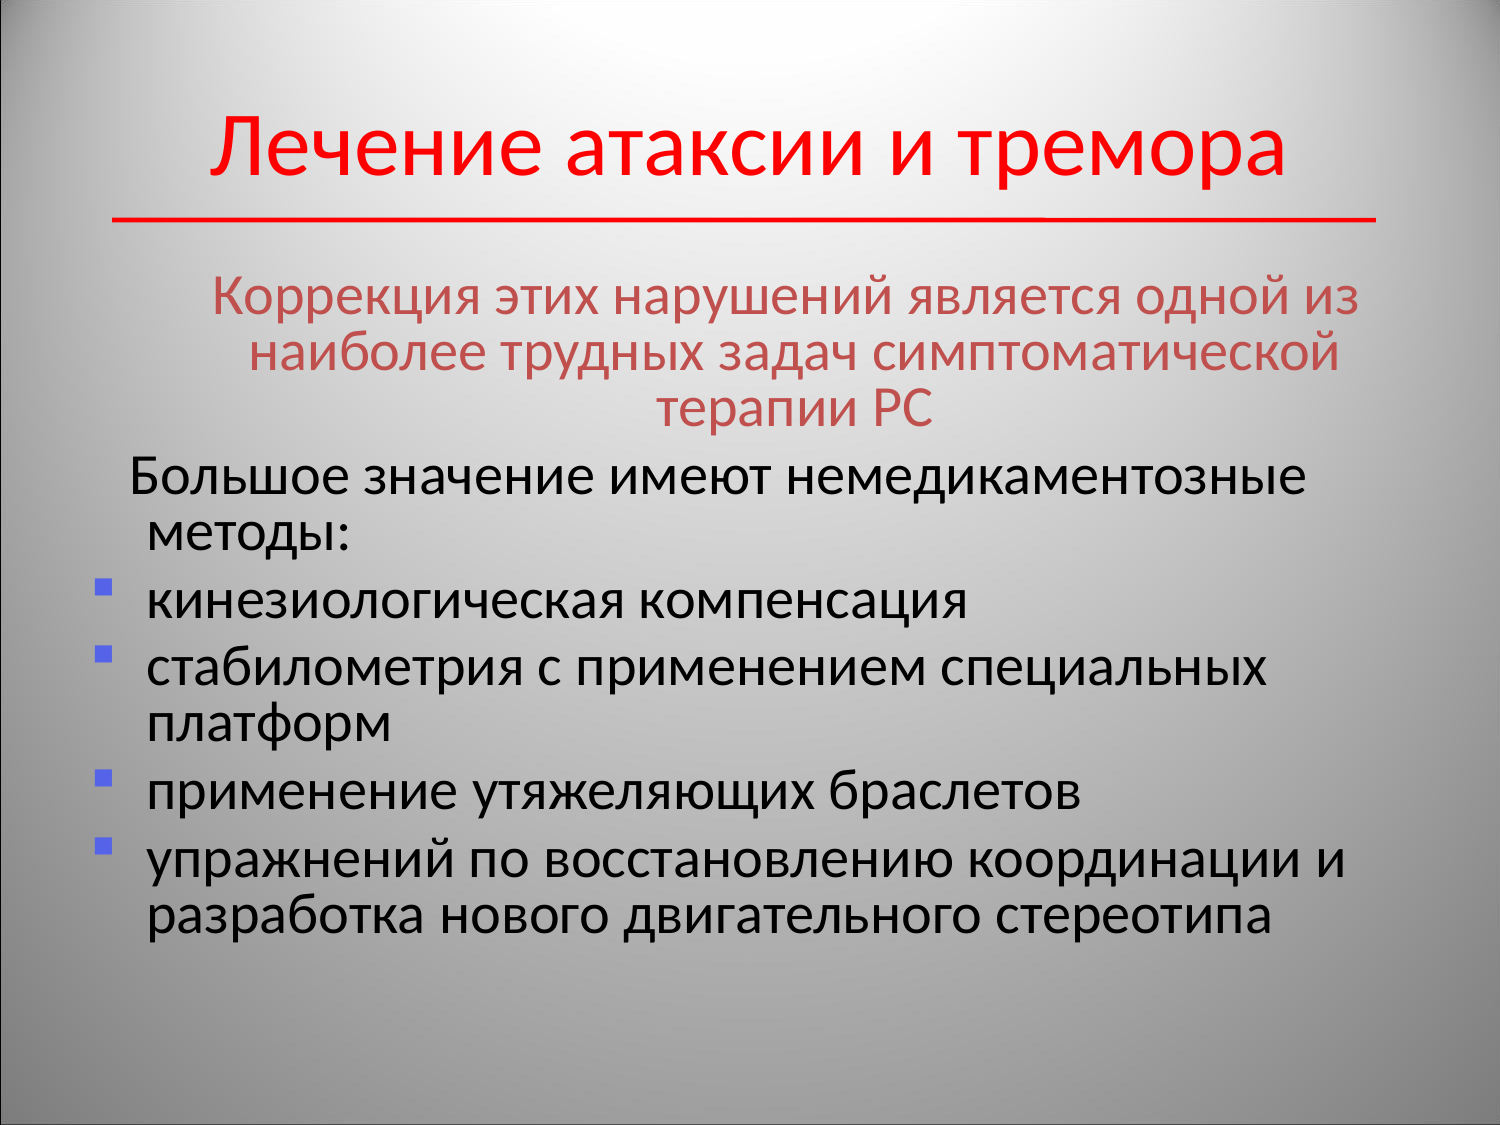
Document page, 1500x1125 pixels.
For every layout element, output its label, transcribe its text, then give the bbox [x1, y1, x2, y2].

title Лечение атаксии и тремора [74, 44, 1426, 233]
list Коррекция этих нарушений является одной из наиболее трудных задач симптоматической терапии РС Большое значение имеют немедикаментозные методы: кинезиологическая компенсация стабилометрия с применением специальных платформ применение утяжеляющих браслетов упражнений по восстановлению координации и разработка нового двигательного стереотипа [74, 262, 1460, 1006]
picture [0, 0, 1500, 1125]
